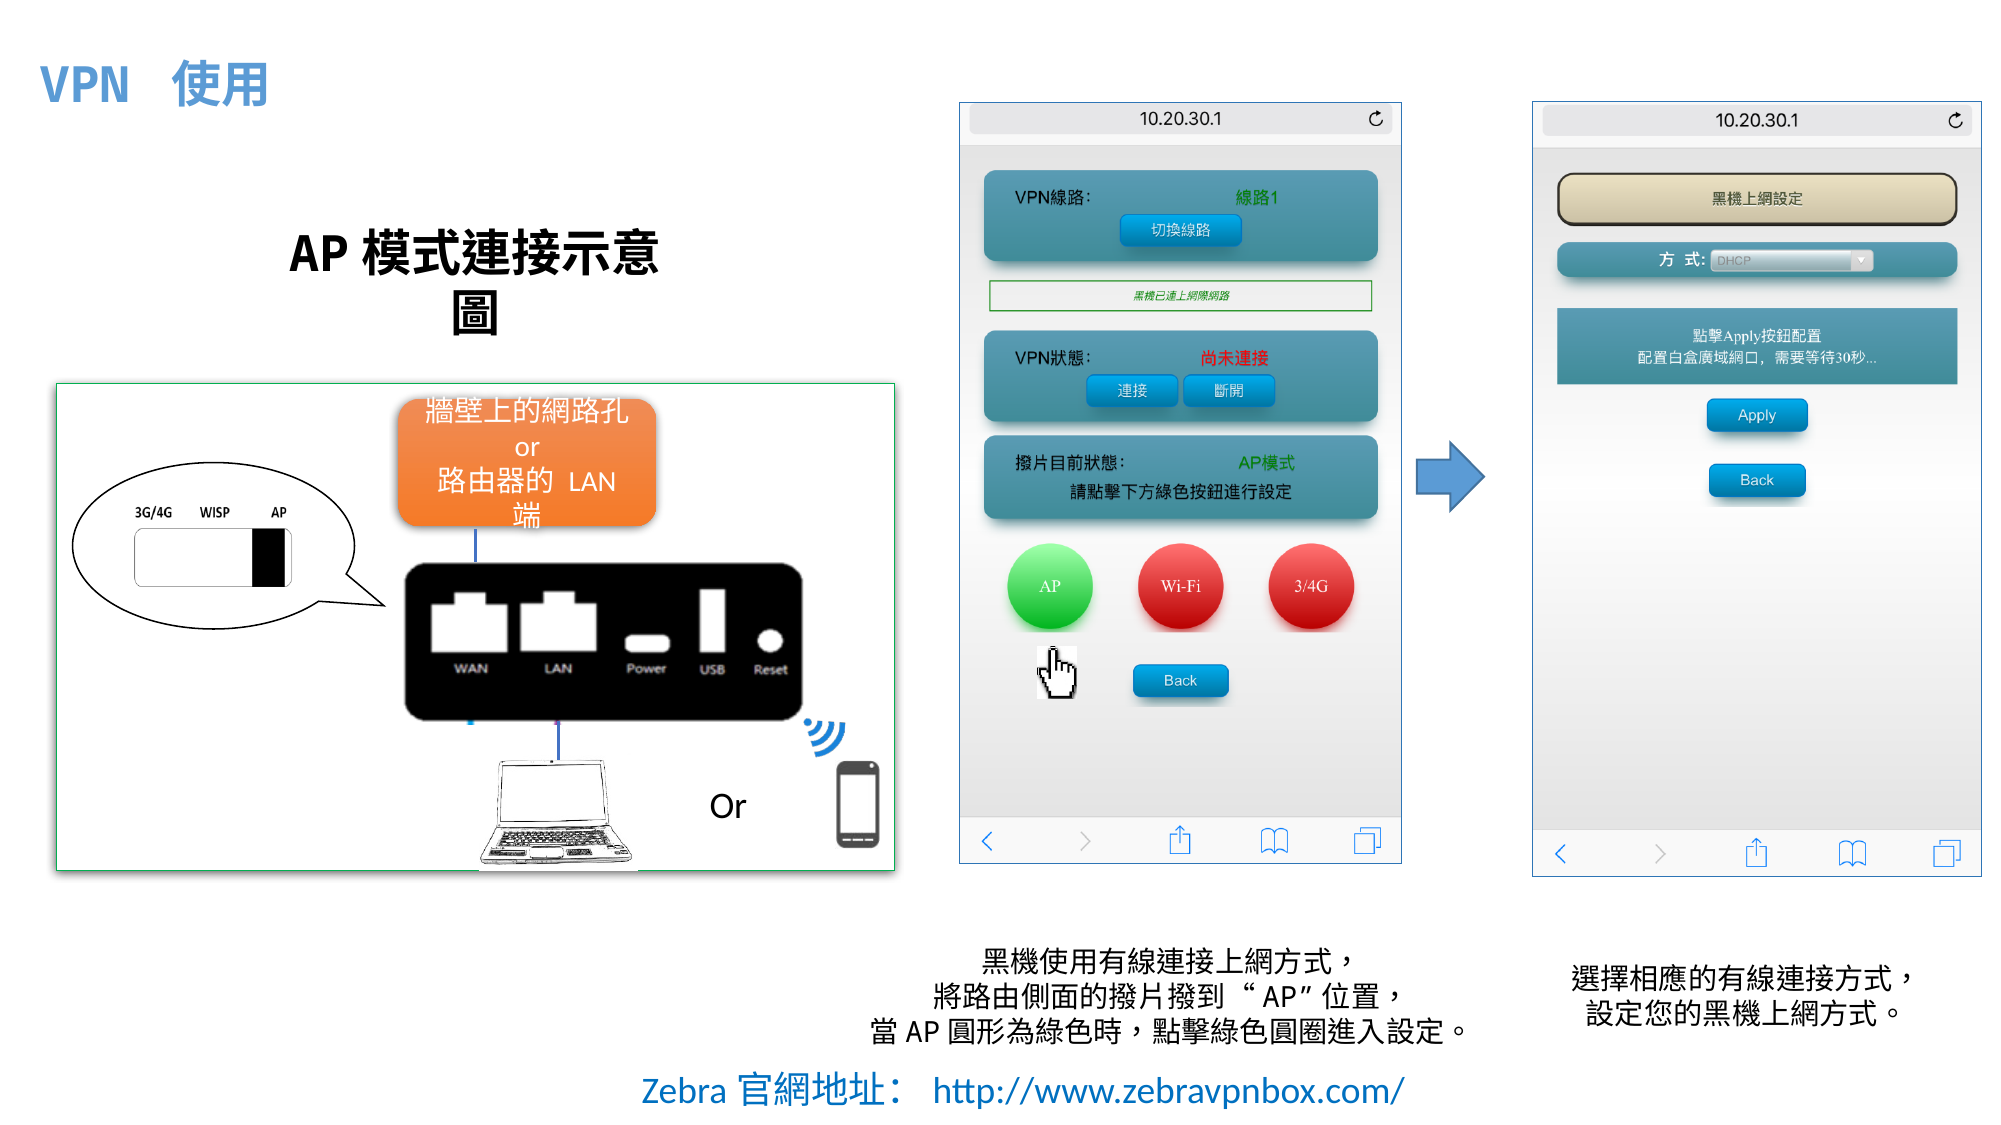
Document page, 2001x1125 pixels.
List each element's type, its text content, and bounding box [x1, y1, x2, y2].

picture [479, 749, 638, 871]
text_box AP模式連接示意圖 [253, 214, 697, 350]
text_box 黑機使用有線連接上網方式， 將路由側面的撥片撥到“AP”位置， 當AP圓形為綠色時，點擊綠色圓圈進入設定。 [854, 935, 1489, 1056]
picture [959, 102, 1402, 864]
text_box [1415, 440, 1486, 514]
text_box 選擇相應的有線連接方式， 設定您的黑機上網方式。 [1556, 953, 1938, 1038]
text_box 牆壁上的網路孔 or 路由器的 LAN 端 [398, 398, 657, 527]
picture [1532, 101, 1982, 877]
picture [401, 558, 880, 849]
text_box Zebra官網地址：http://www.zebravpnbox.com/ [626, 1058, 1421, 1125]
text_box [56, 383, 895, 871]
text_box VPN 使用 [24, 44, 287, 120]
text_box Or [694, 774, 763, 834]
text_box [72, 462, 355, 629]
